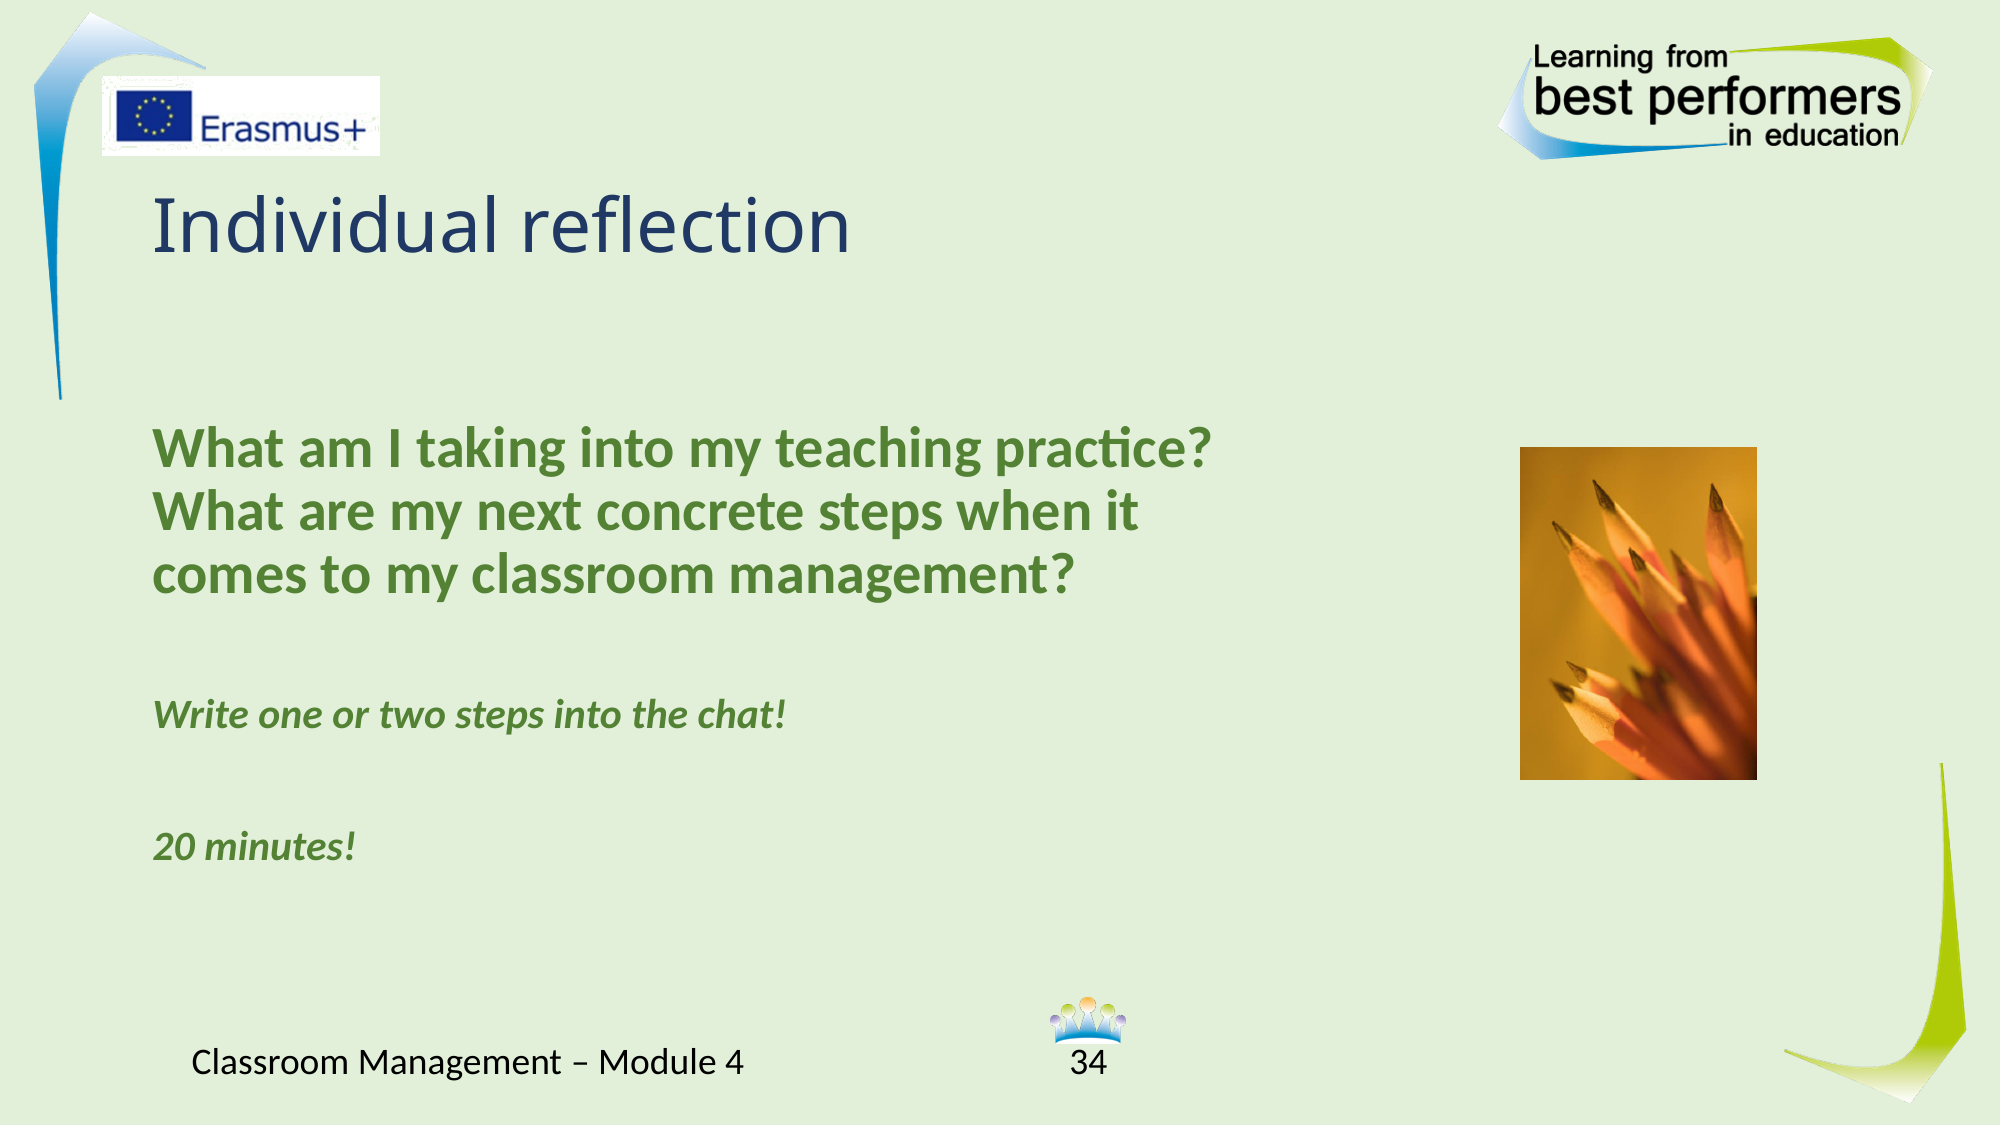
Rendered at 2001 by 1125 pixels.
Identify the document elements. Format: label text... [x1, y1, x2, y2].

picture [1498, 37, 1933, 160]
slide_number 34 [863, 1029, 1314, 1090]
title Individual reflection [137, 179, 1863, 325]
picture [1520, 447, 1757, 780]
picture [1759, 763, 1967, 1103]
picture [34, 12, 380, 404]
list What am I taking into my teaching practice? What are my next concrete steps when it comes to my classroom management? Write one or two steps into the chat! 20 minutes! [137, 409, 1305, 1087]
footer Classroom Management – Module 4 [176, 1029, 852, 1090]
